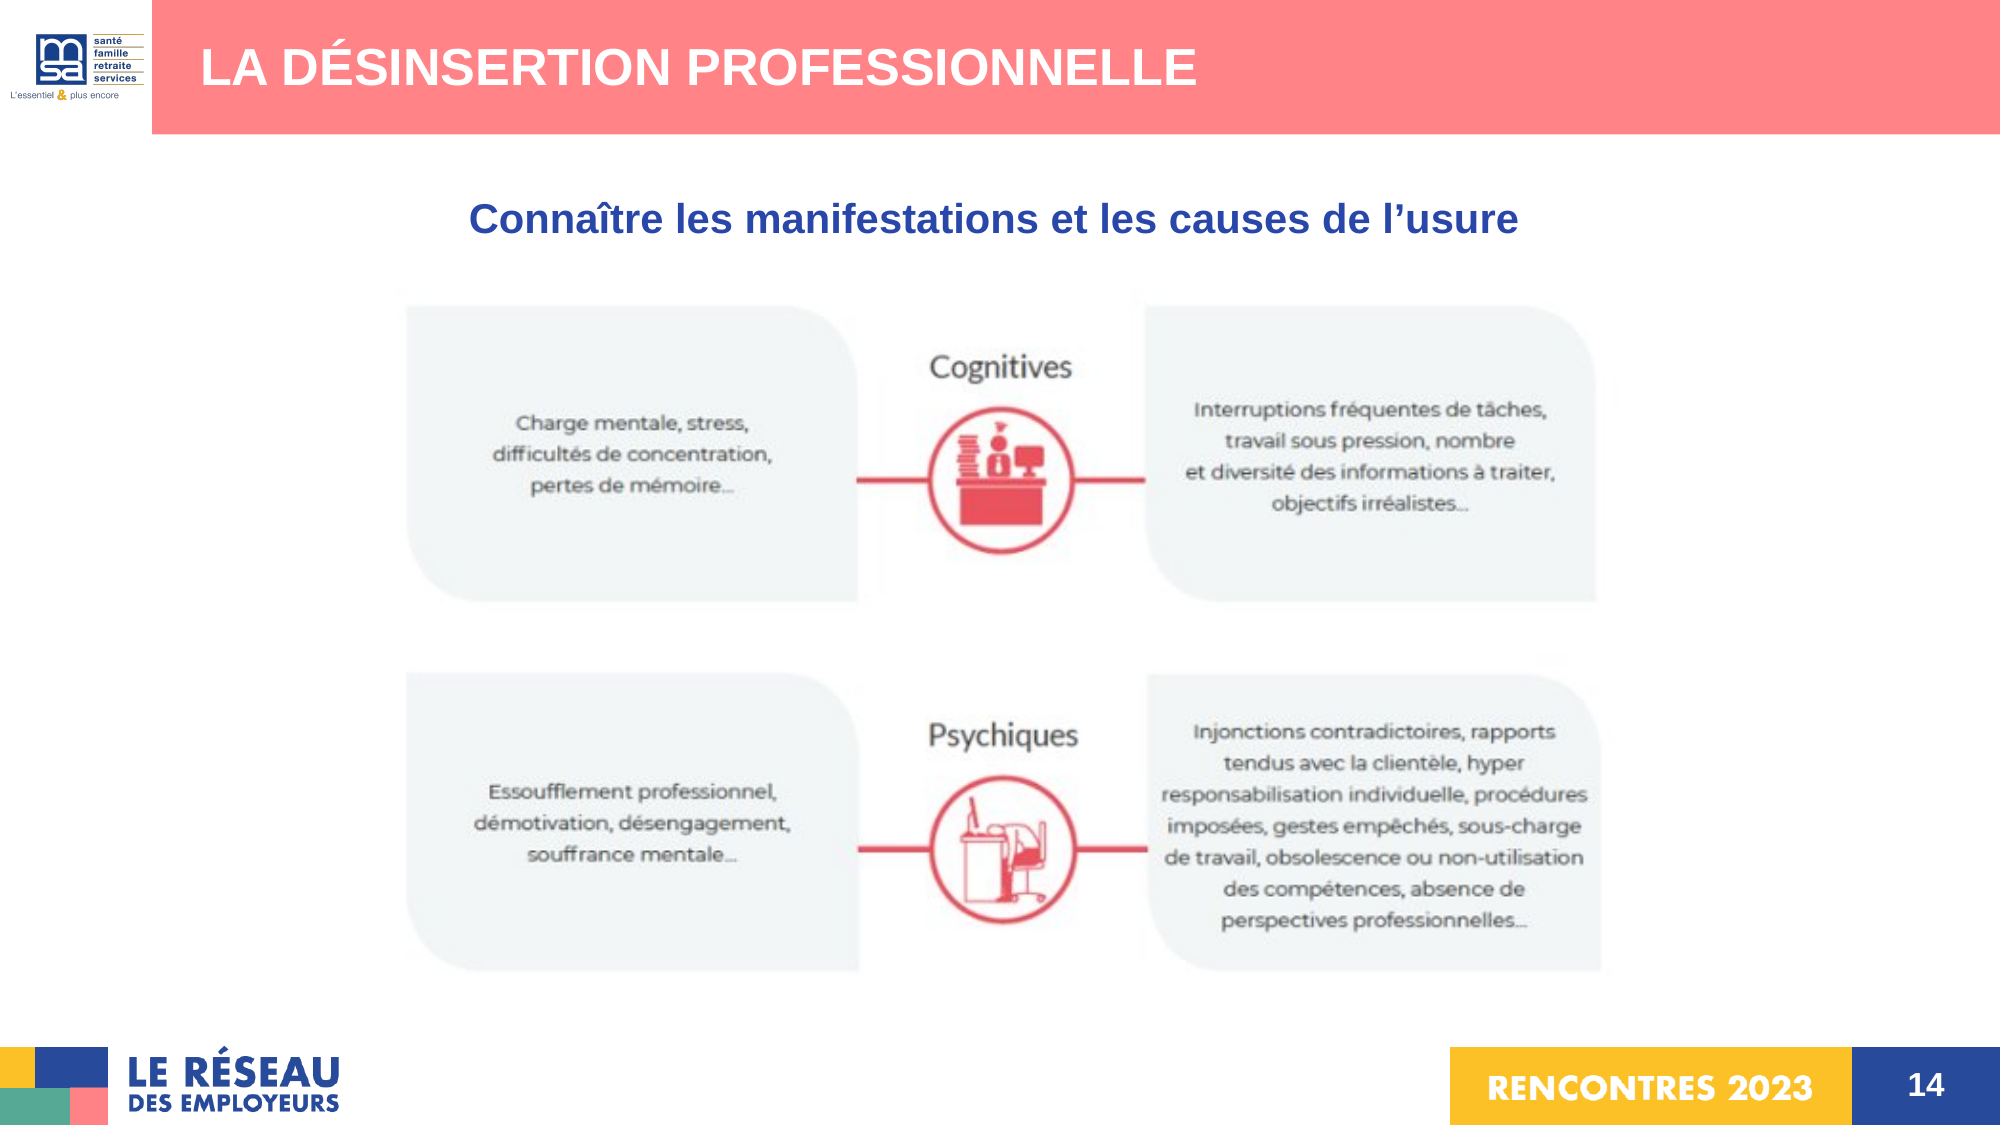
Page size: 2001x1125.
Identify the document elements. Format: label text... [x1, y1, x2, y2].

text_box LA DÉSINSERTION PROFESSIONNELLE [185, 26, 2000, 104]
picture [395, 286, 1618, 633]
text_box 14 [1852, 1053, 2000, 1114]
text_box Connaître les manifestations et les causes de l’usure [448, 184, 1552, 250]
picture [406, 654, 1618, 982]
